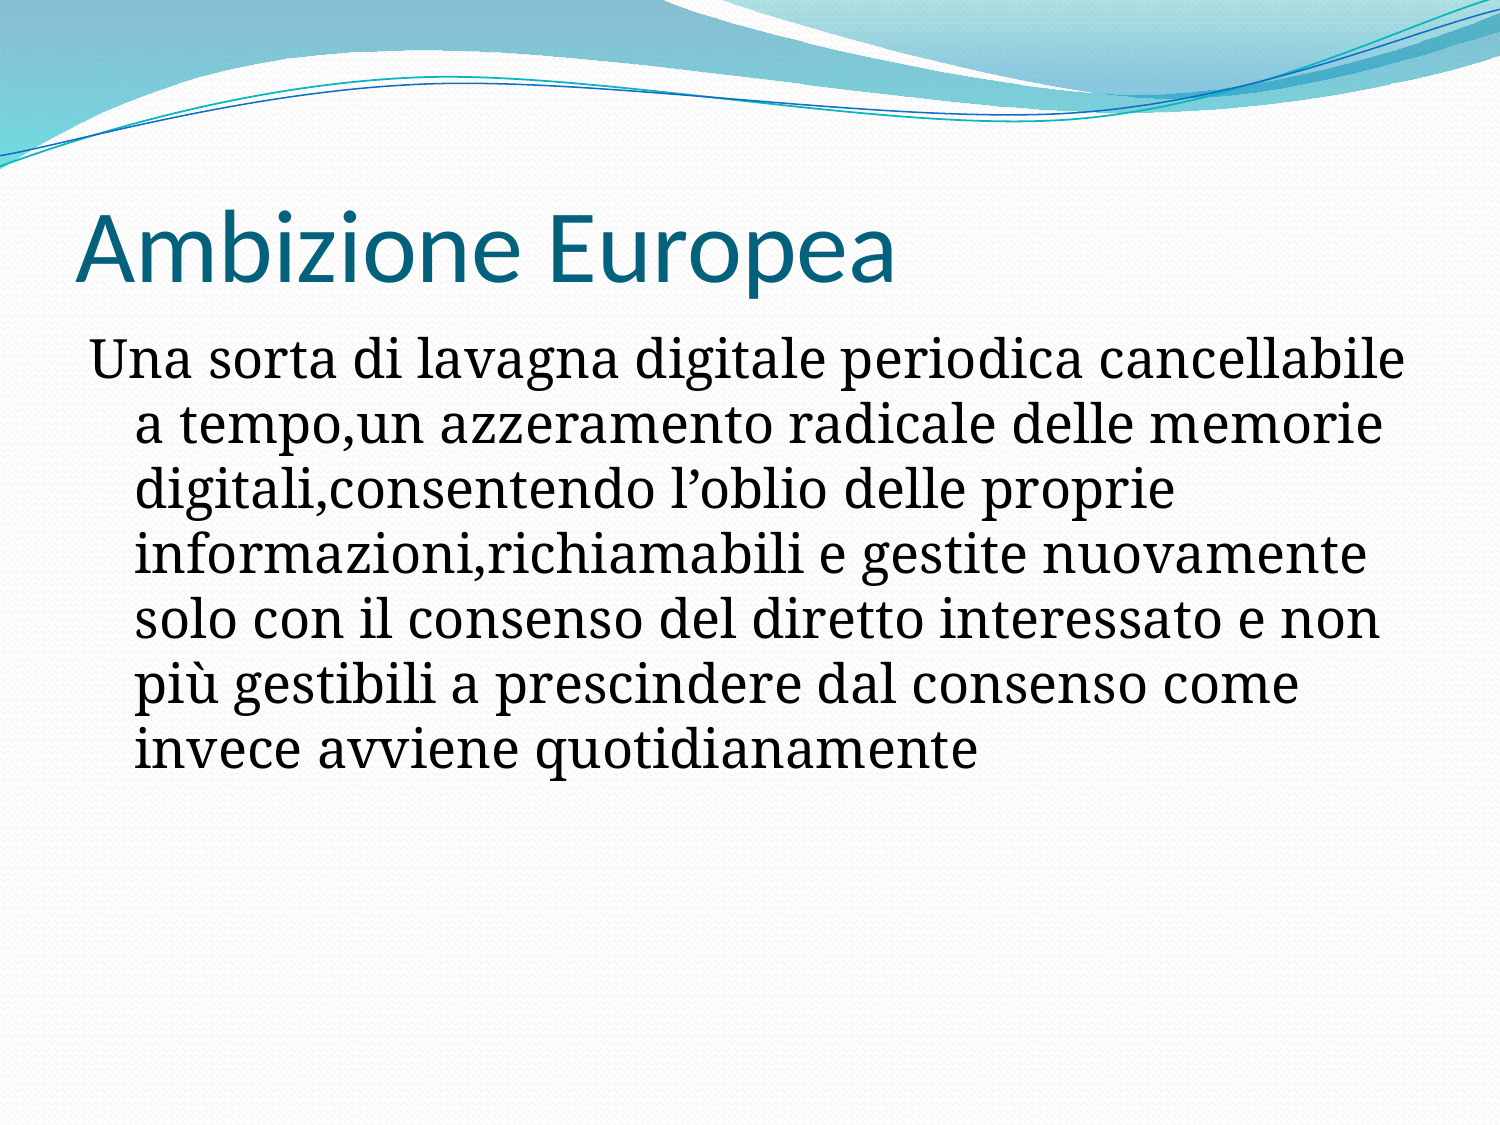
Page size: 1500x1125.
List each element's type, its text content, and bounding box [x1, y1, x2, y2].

title Ambizione Europea [75, 115, 1425, 303]
list Una sorta di lavagna digitale periodica cancellabile a tempo,un azzeramento radicale delle memorie digitali,consentendo l’oblio delle proprie informazioni,richiamabili e gestite nuovamente solo con il consenso del diretto interessato e non più gestibili a prescindere dal consenso come invece avviene quotidianamente [75, 317, 1425, 1038]
